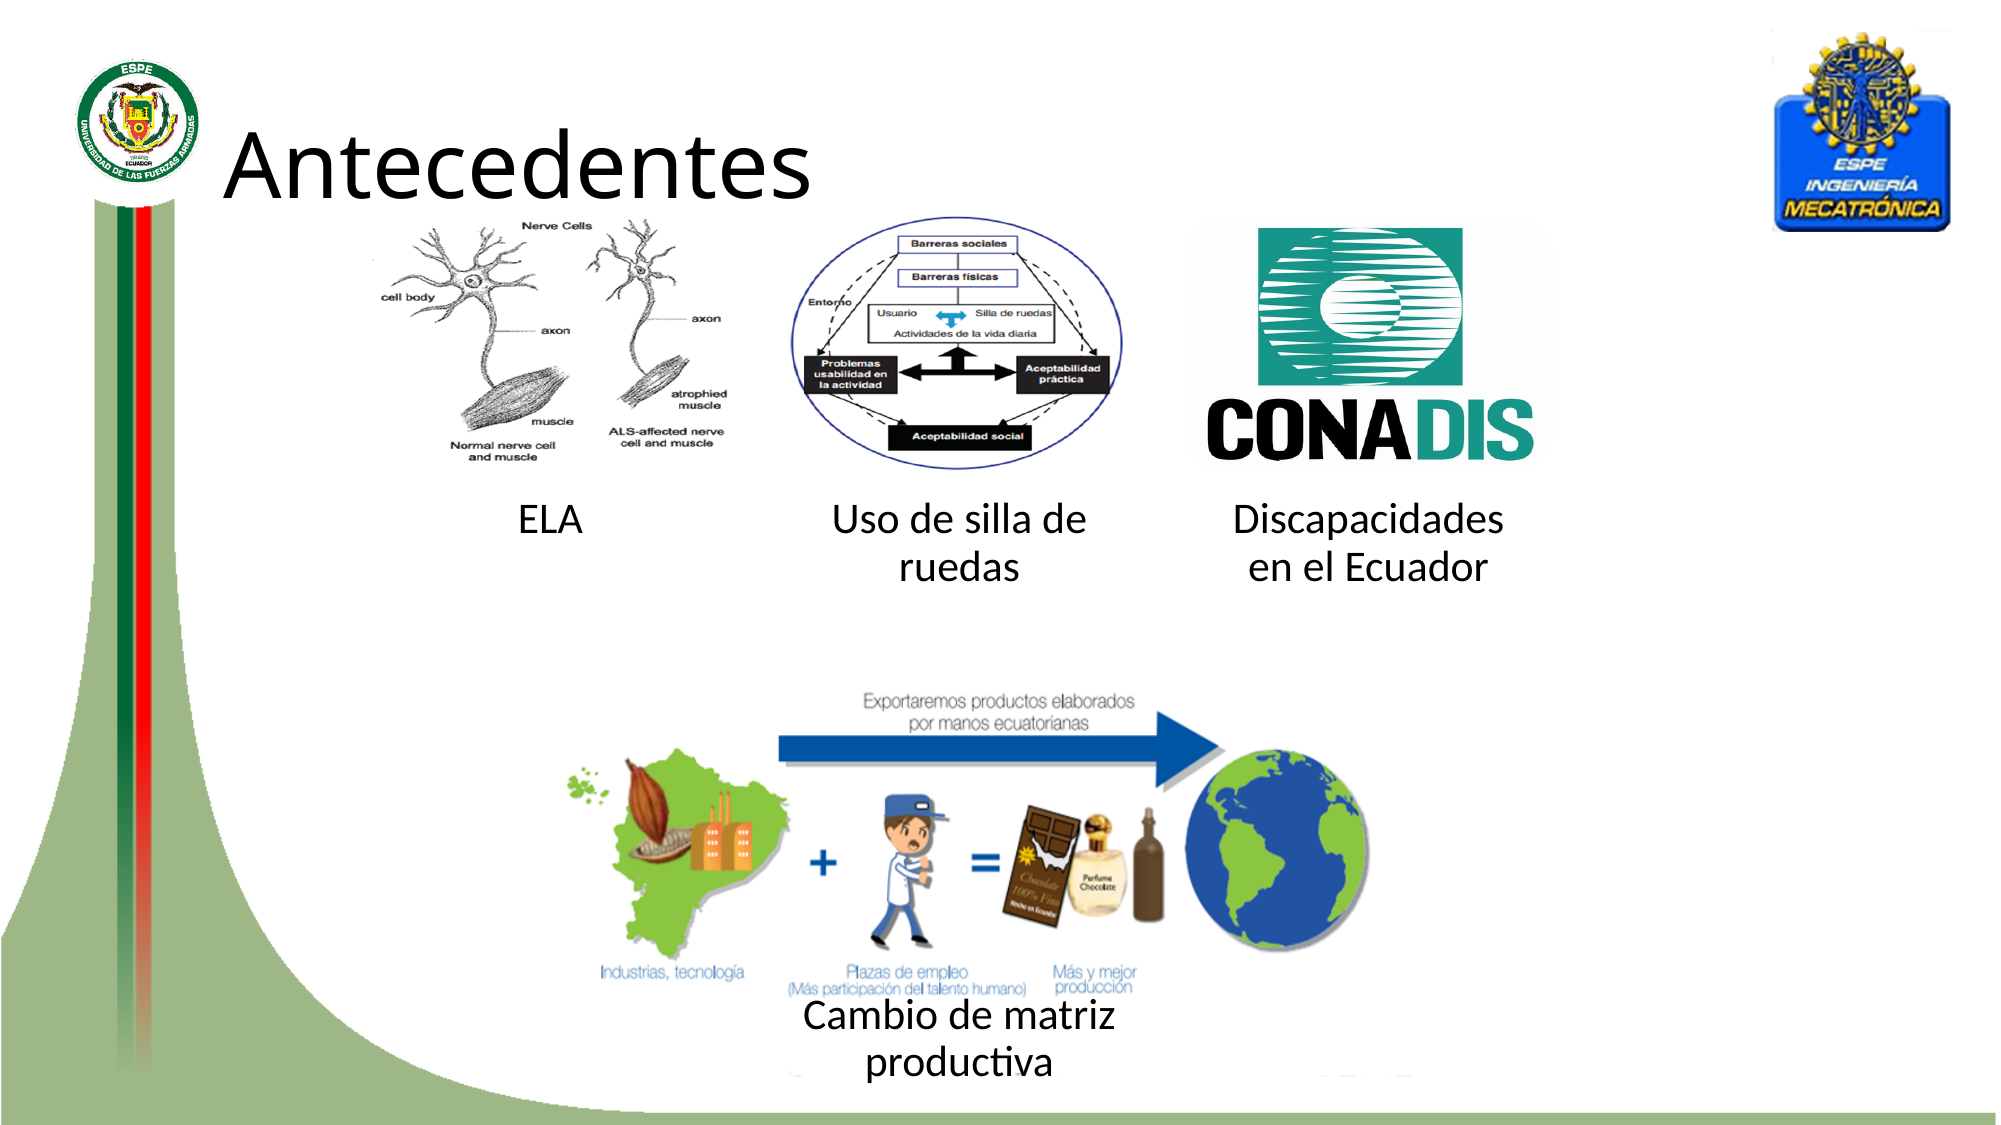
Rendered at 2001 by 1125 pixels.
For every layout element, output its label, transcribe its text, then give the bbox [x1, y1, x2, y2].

title Antecedentes [137, 59, 1863, 278]
picture [0, 0, 2001, 1125]
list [137, 215, 1782, 1106]
